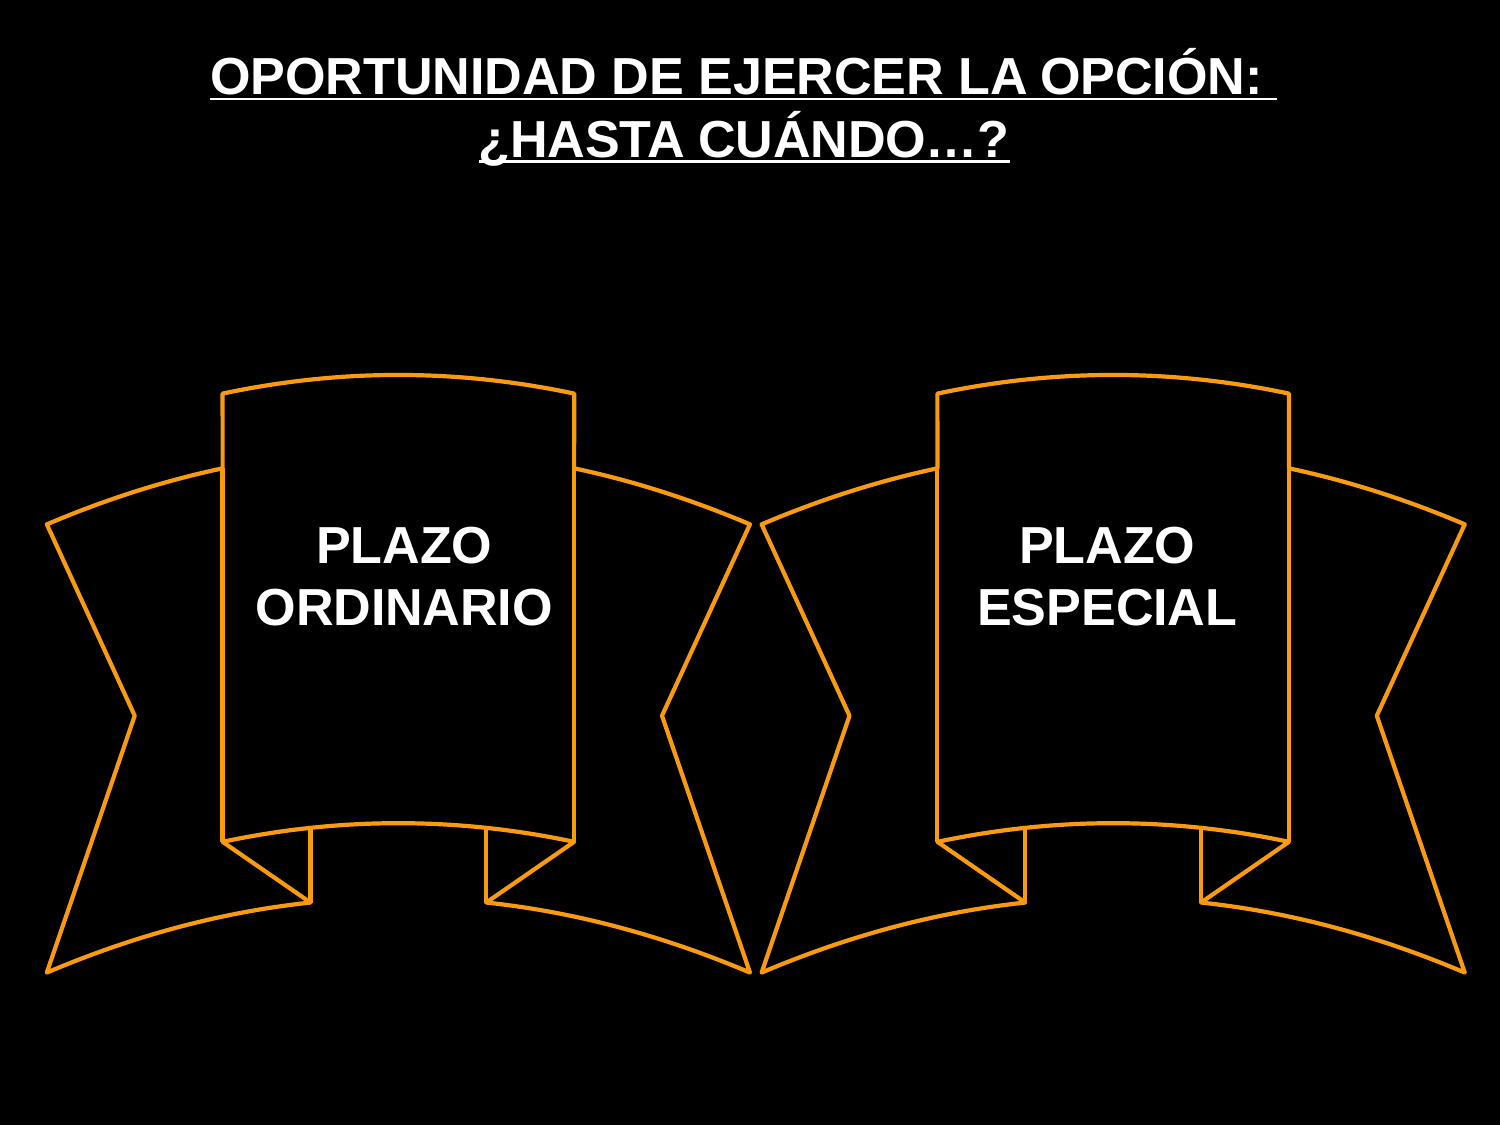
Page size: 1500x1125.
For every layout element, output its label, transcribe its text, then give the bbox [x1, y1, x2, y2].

text_box [759, 372, 1467, 975]
text_box OPORTUNIDAD DE EJERCER LA OPCIÓN: ¿HASTA CUÁNDO…? [81, 35, 1407, 175]
text_box [44, 372, 752, 975]
text_box PLAZO ESPECIAL [949, 503, 1266, 707]
text_box PLAZO ORDINARIO [234, 503, 575, 707]
